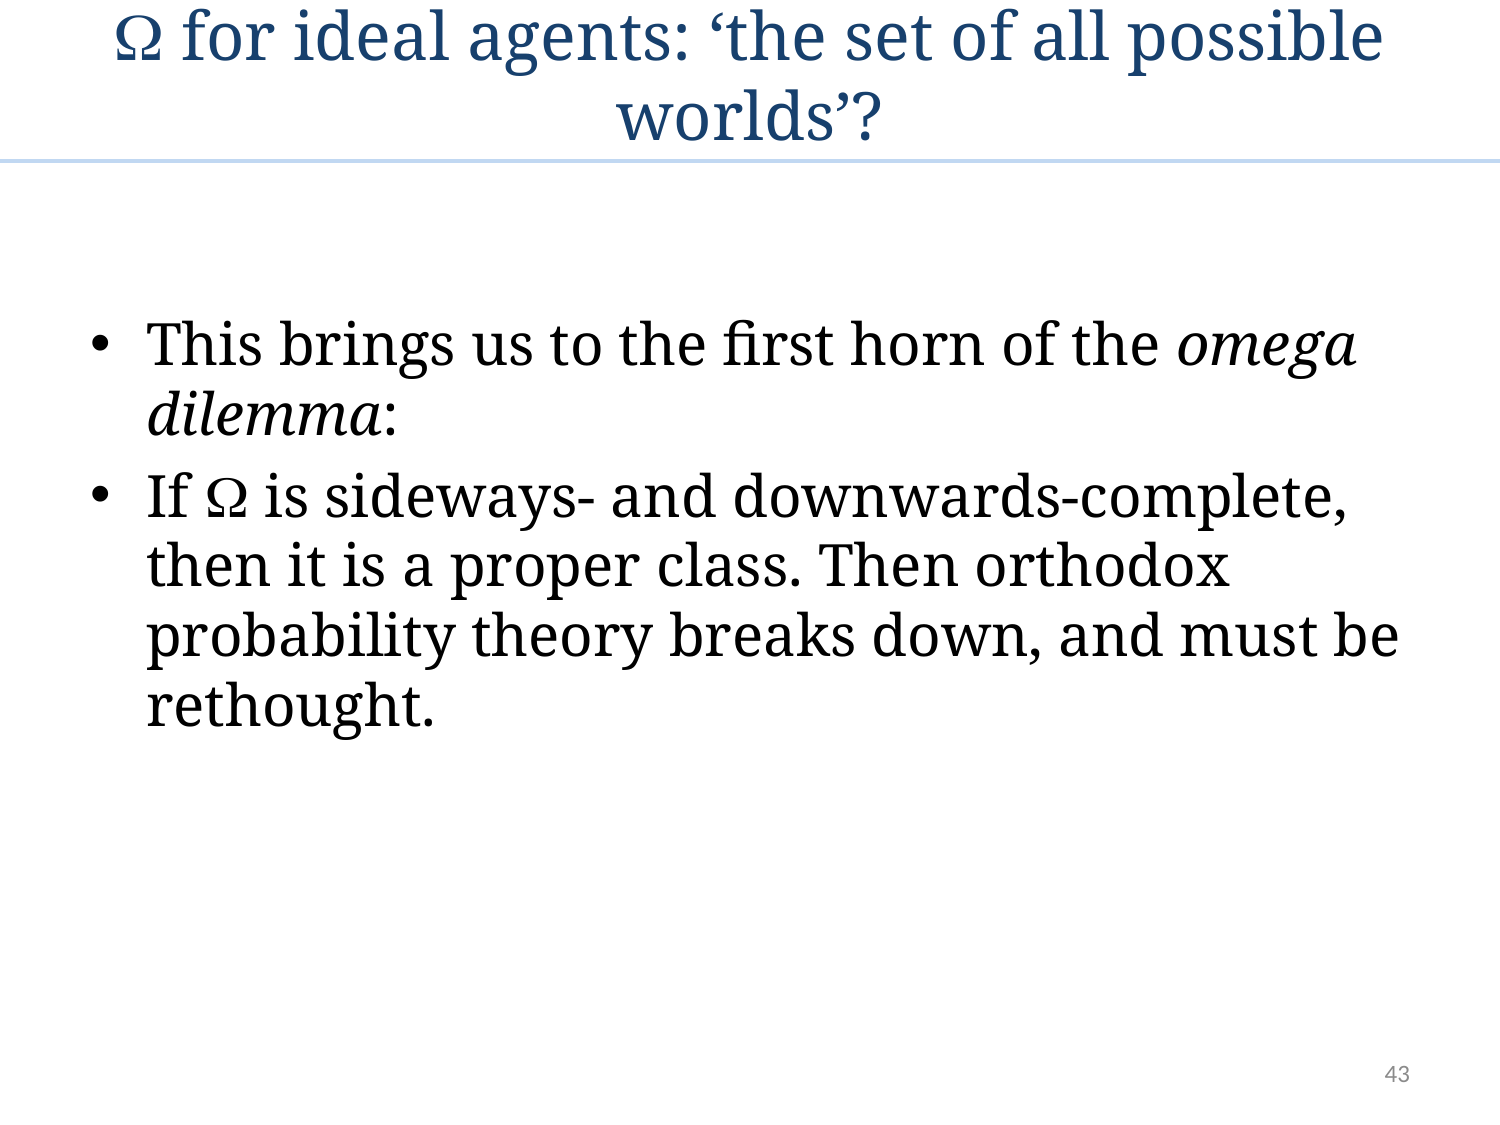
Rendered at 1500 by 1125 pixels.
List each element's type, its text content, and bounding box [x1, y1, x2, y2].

slide_number 43 [1074, 1042, 1425, 1103]
title  for ideal agents: ‘the set of all possible worlds’? [75, 45, 1425, 161]
list This brings us to the first horn of the omega dilemma: If  is sideways- and downwards-complete, then it is a proper class. Then orthodox probability theory breaks down, and must be rethought. [75, 208, 1425, 1005]
